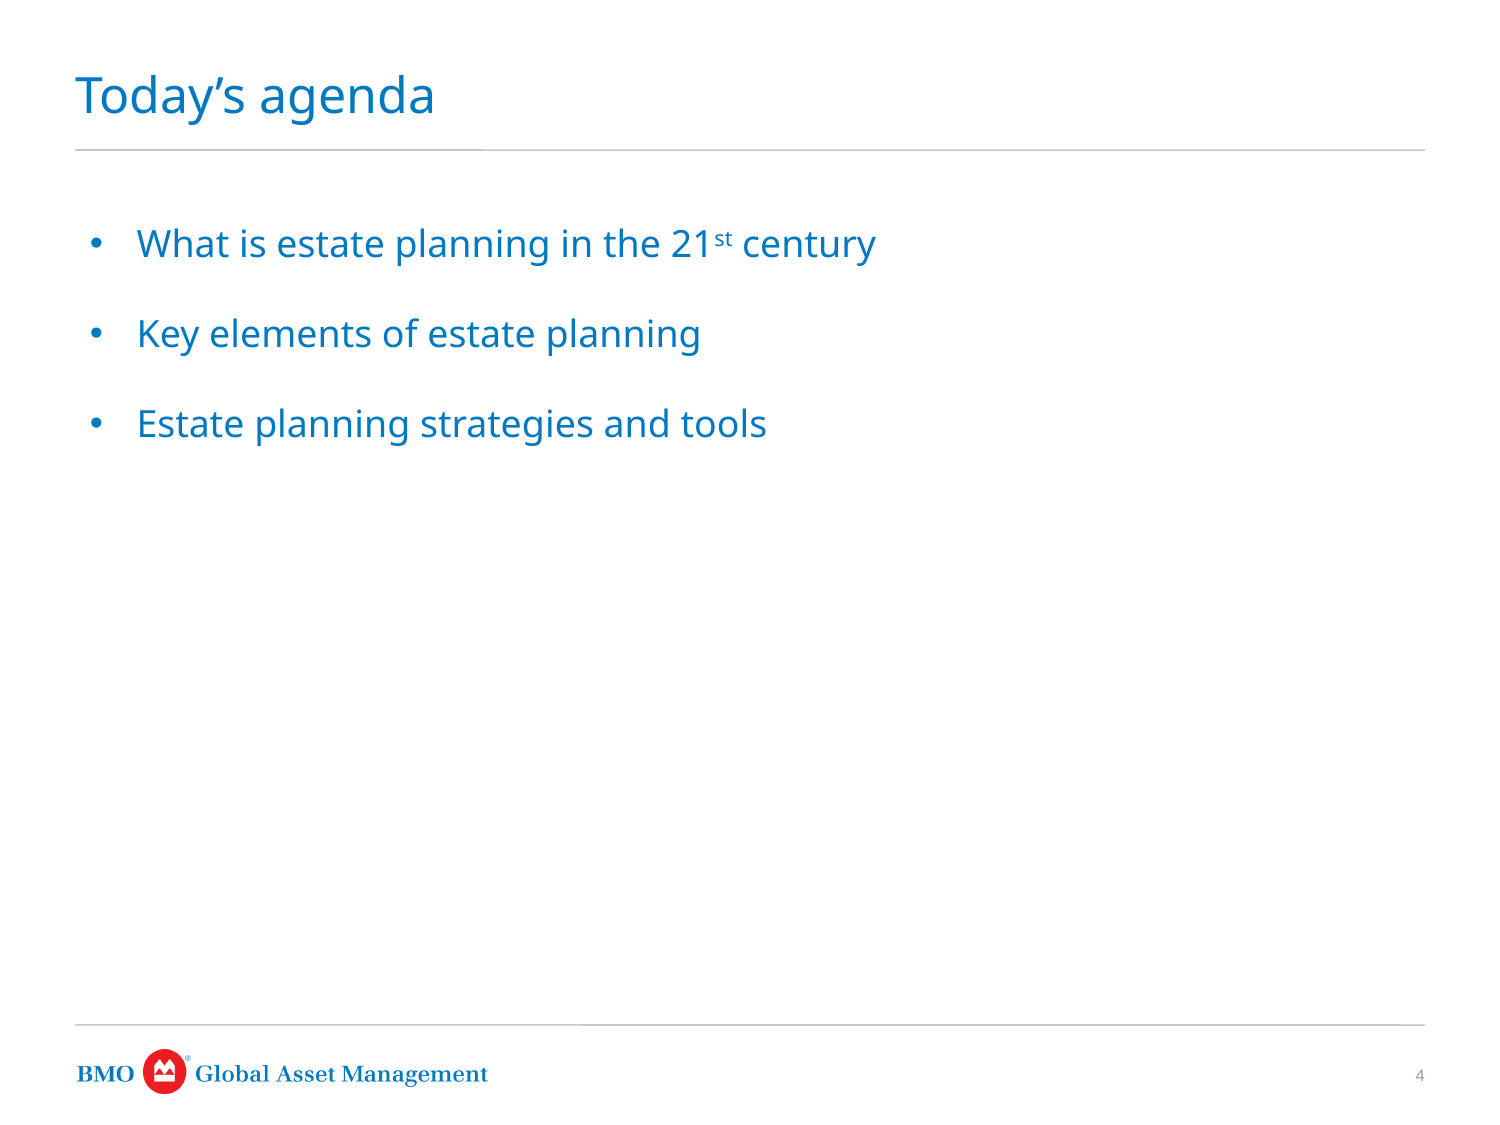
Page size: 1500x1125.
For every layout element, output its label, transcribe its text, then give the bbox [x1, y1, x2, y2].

text_box What is estate planning in the 21st century Key elements of estate planning Estate planning strategies and tools [74, 122, 1148, 498]
slide_number 4 [1350, 1025, 1425, 1125]
title Today’s agenda [75, 37, 1425, 150]
picture [77, 1049, 488, 1094]
